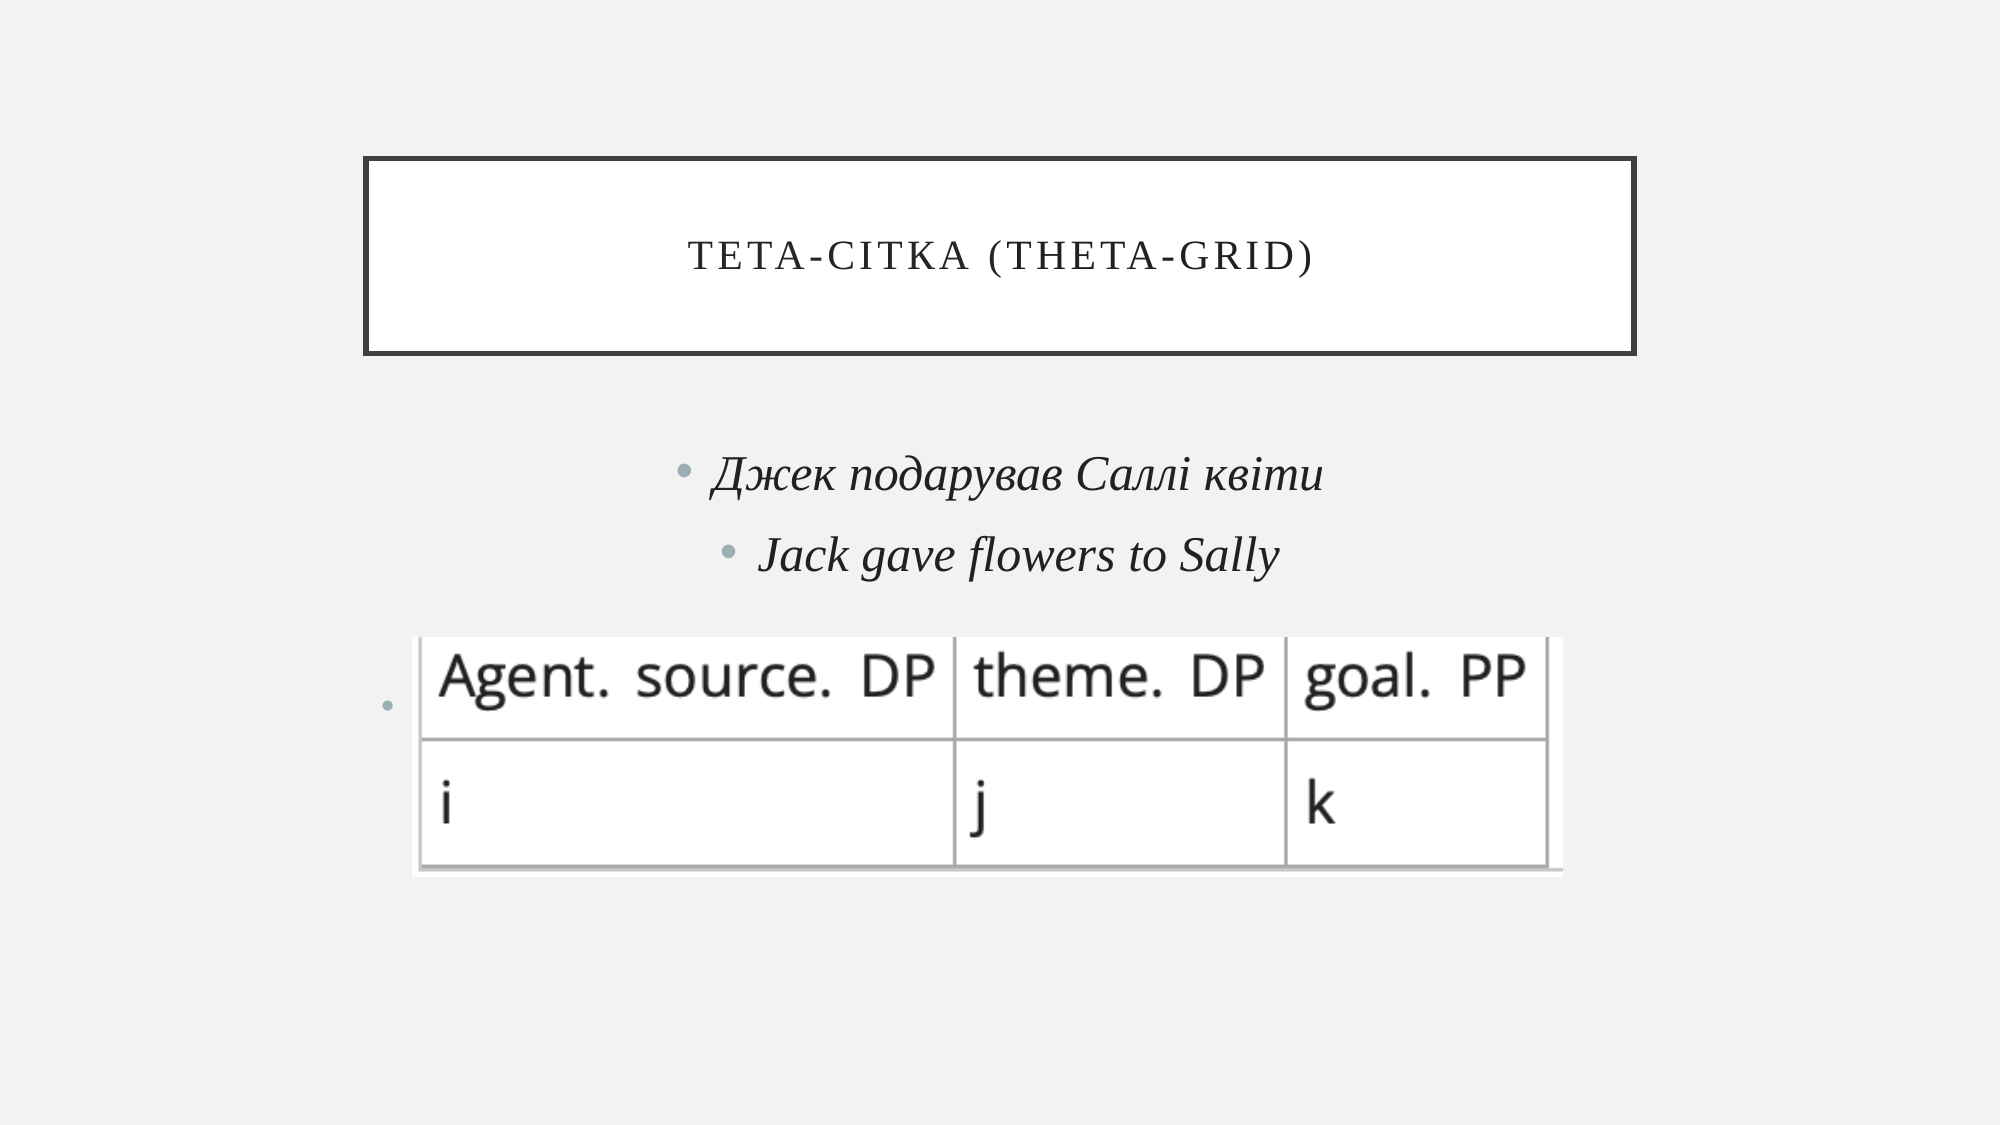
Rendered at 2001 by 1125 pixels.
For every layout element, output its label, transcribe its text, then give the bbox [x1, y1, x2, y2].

title Тета-Сітка (theta-grid) [363, 156, 1637, 356]
list Джек подарував Саллі квіти Jack gave flowers to Sally [366, 432, 1634, 942]
picture [412, 637, 1563, 878]
